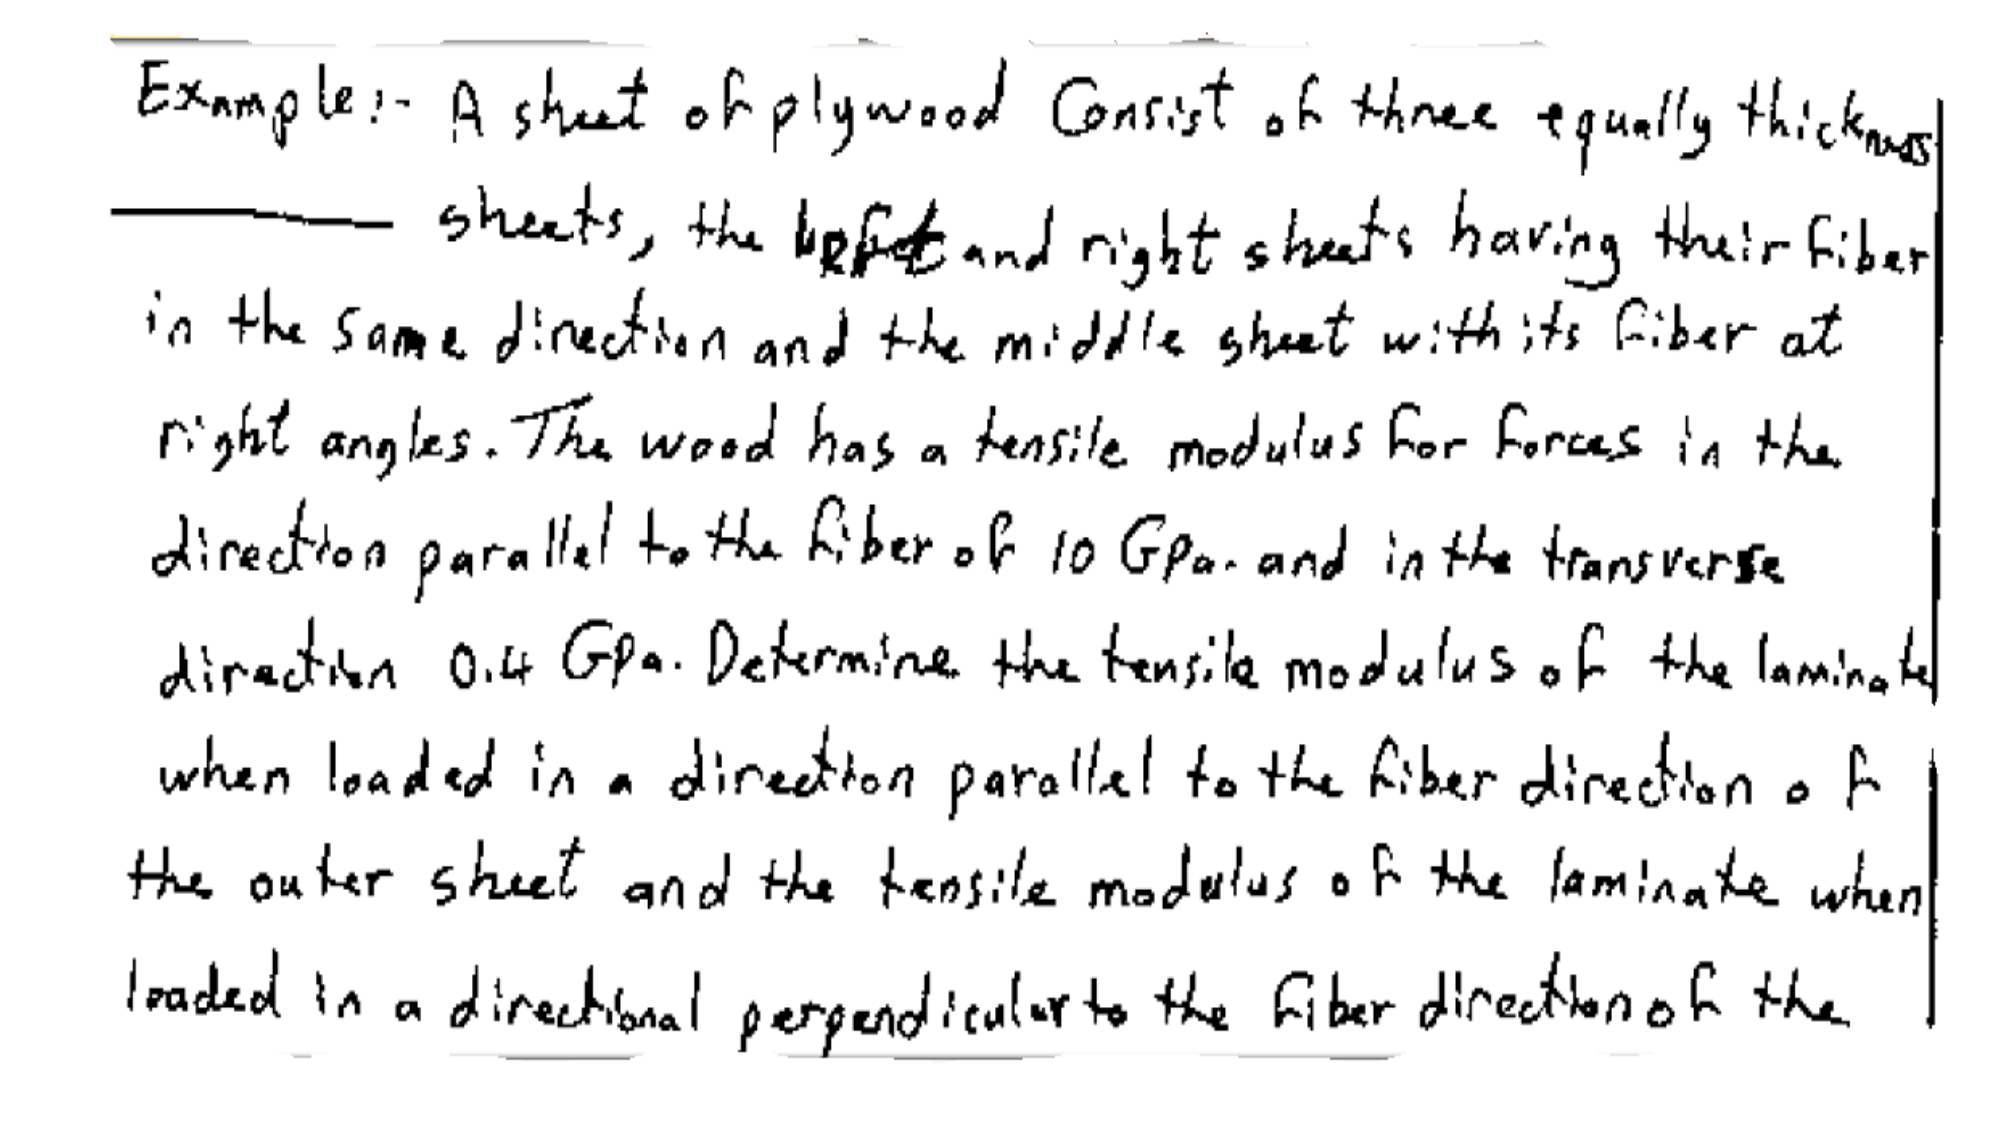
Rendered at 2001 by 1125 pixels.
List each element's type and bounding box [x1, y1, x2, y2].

picture [88, 31, 1966, 1068]
